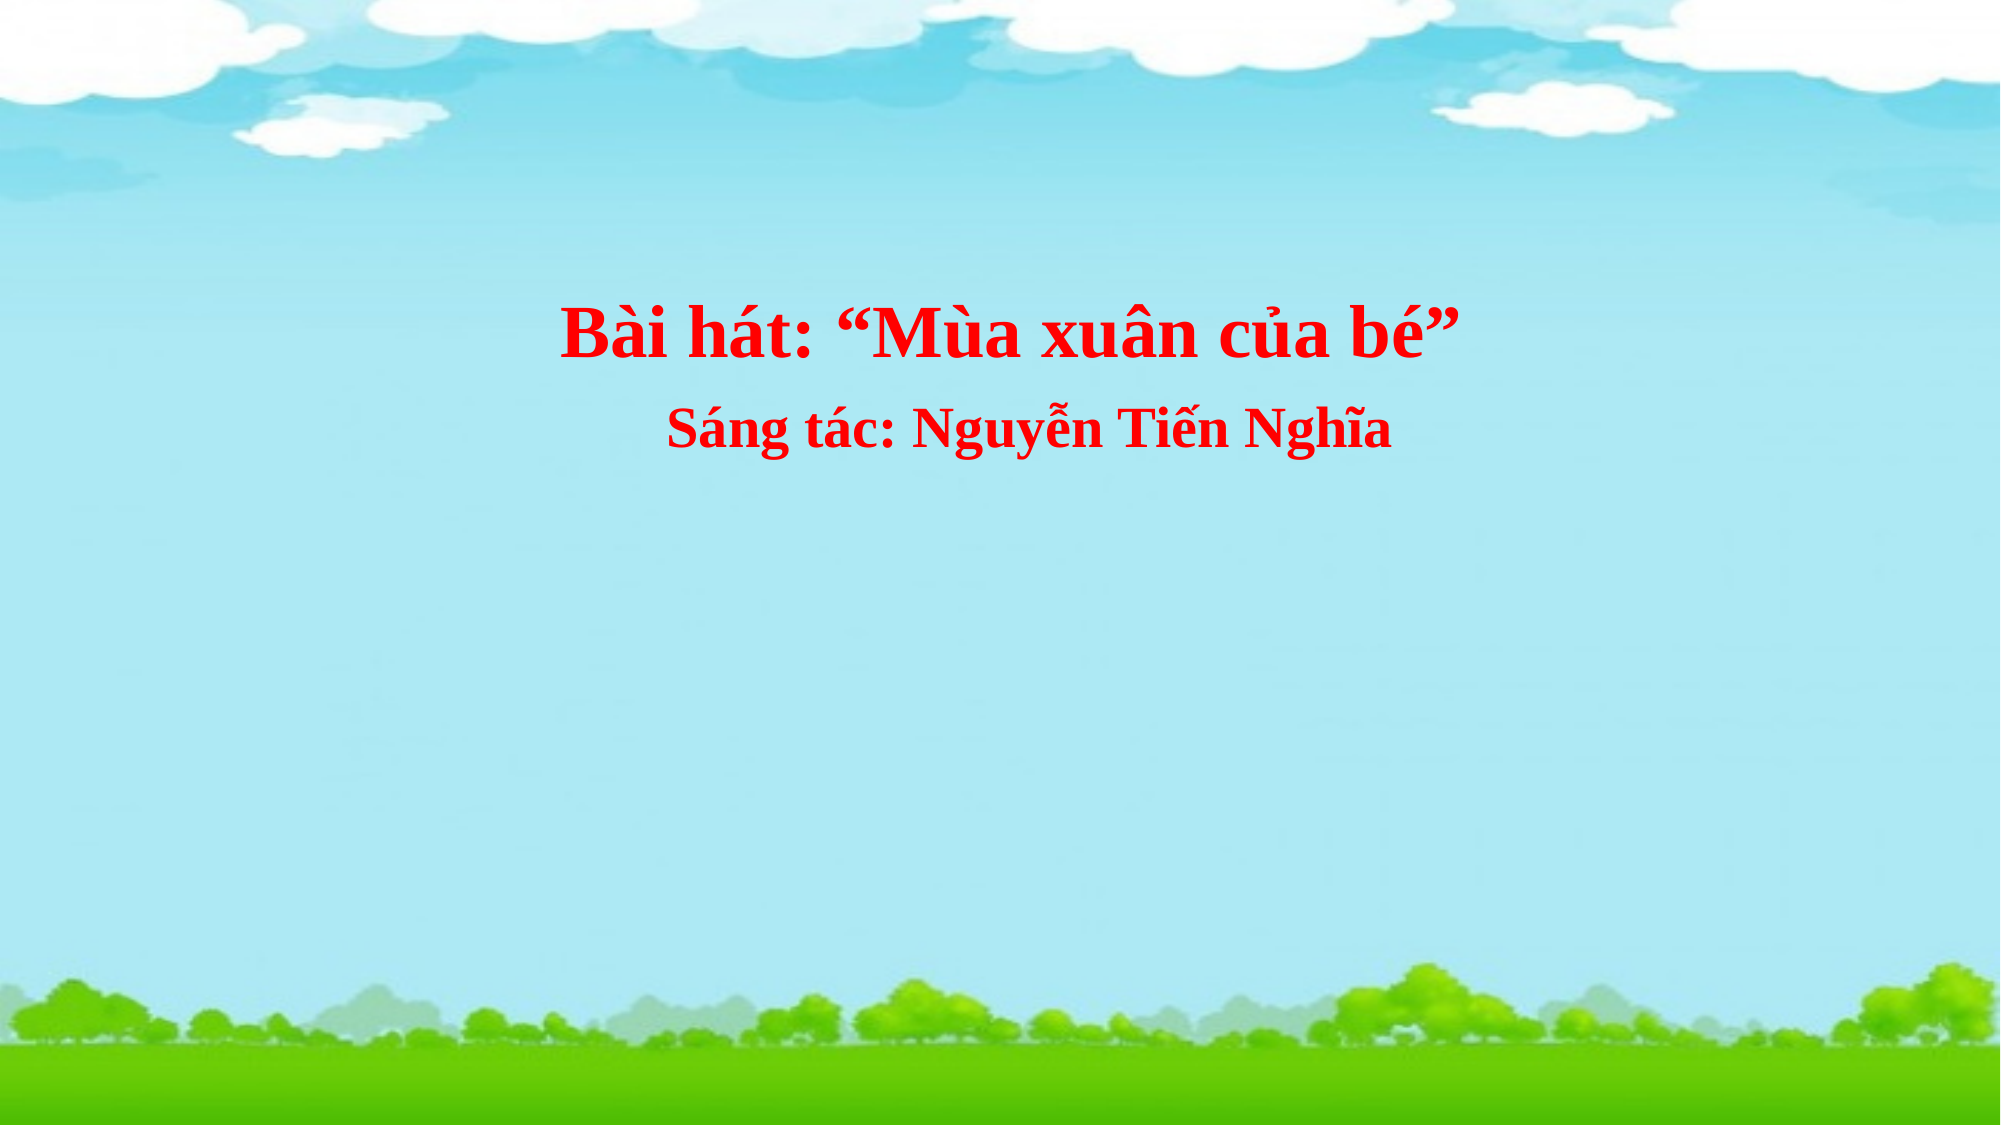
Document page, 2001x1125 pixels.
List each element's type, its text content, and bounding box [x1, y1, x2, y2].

text_box Bài hát: “Mùa xuân của bé” Sáng tác: Nguyễn Tiến Nghĩa [458, 274, 1584, 470]
picture [0, 0, 2001, 1125]
